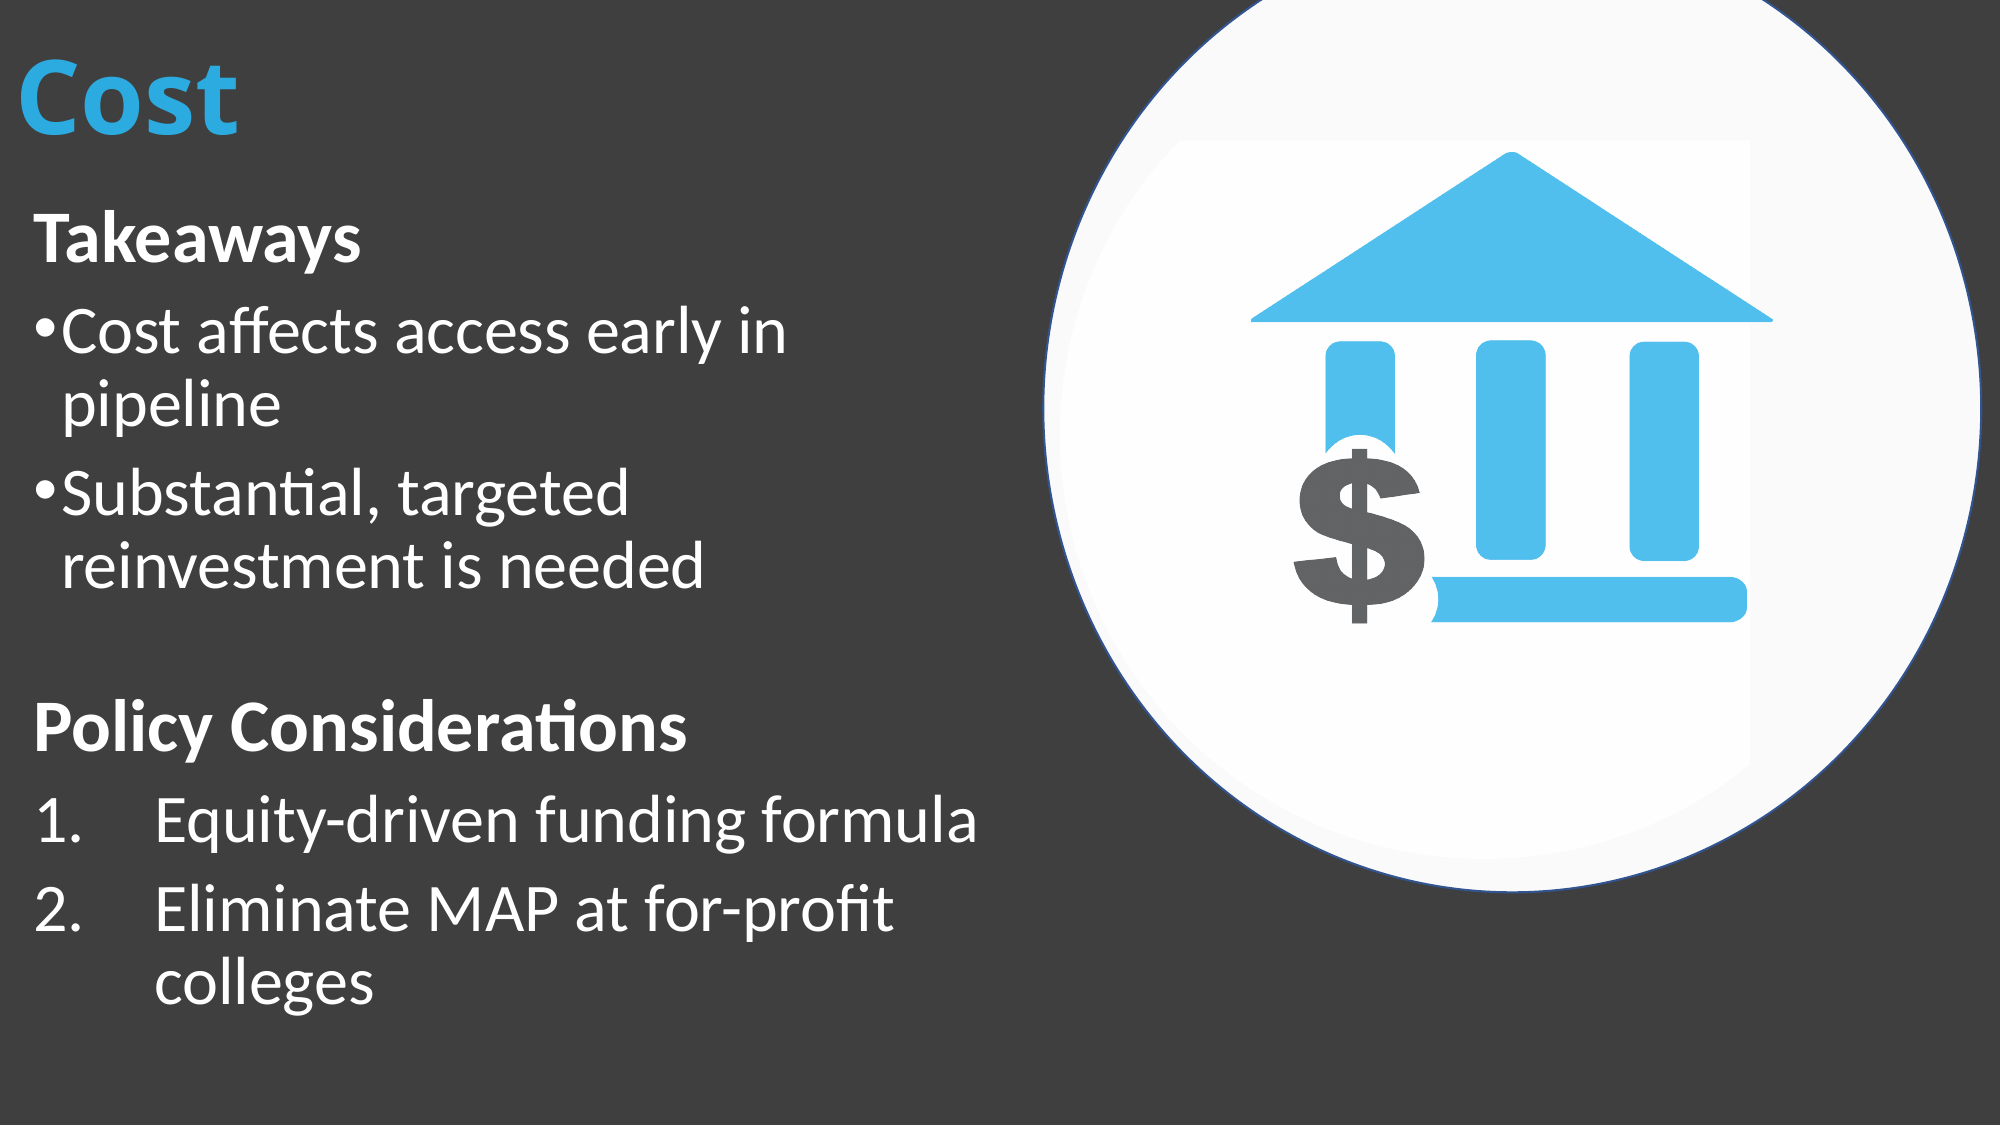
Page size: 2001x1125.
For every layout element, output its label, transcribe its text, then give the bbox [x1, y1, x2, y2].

text_box [1042, 0, 1983, 894]
text_box [1058, 139, 1752, 860]
text_box Takeaways Cost affects access early in pipeline Substantial, targeted reinvestment is needed Policy Considerations Equity-driven funding formula Eliminate MAP at for-profit colleges [18, 191, 1000, 1052]
picture [1251, 152, 1773, 664]
title Cost [0, 7, 865, 196]
